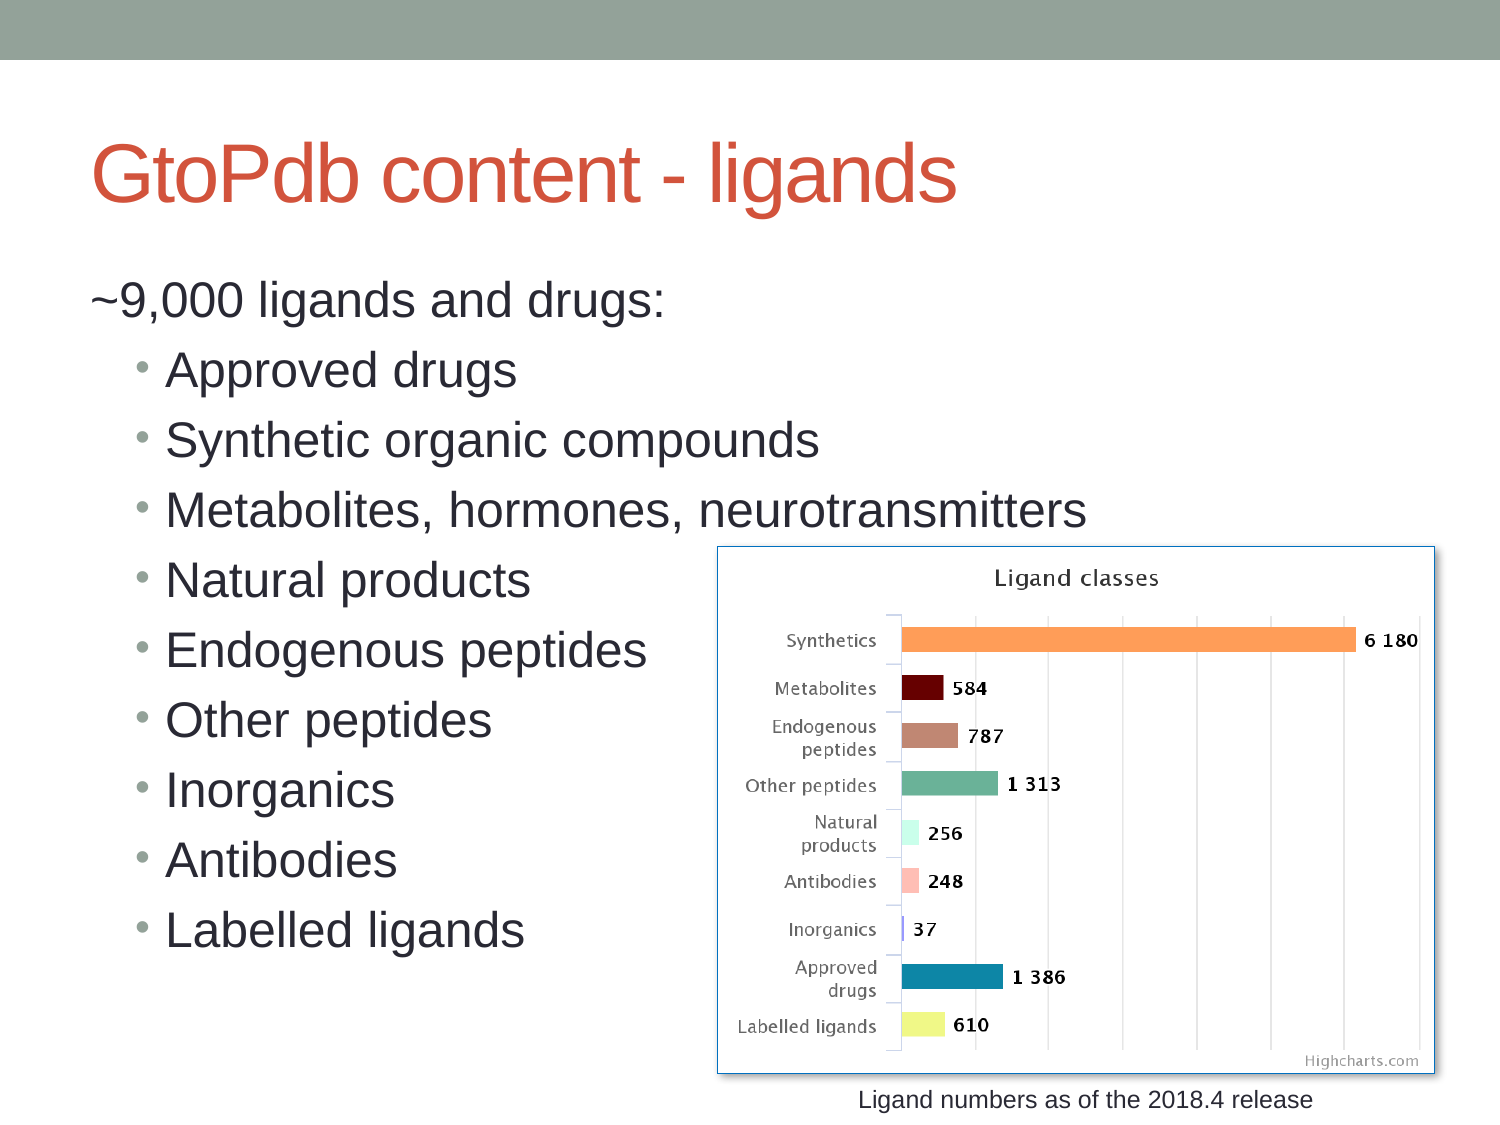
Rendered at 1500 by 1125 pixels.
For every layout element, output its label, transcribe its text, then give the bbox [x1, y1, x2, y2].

list ~9,000 ligands and drugs: Approved drugs Synthetic organic compounds Metabolites, hormones, neurotransmitters Natural products Endogenous peptides Other peptides Inorganics Antibodies Labelled ligands [75, 259, 1119, 1060]
title GtoPdb content - ligands [75, 87, 1425, 250]
text_box Ligand numbers as of the 2018.4 release [729, 1078, 1444, 1121]
picture [717, 546, 1435, 1075]
